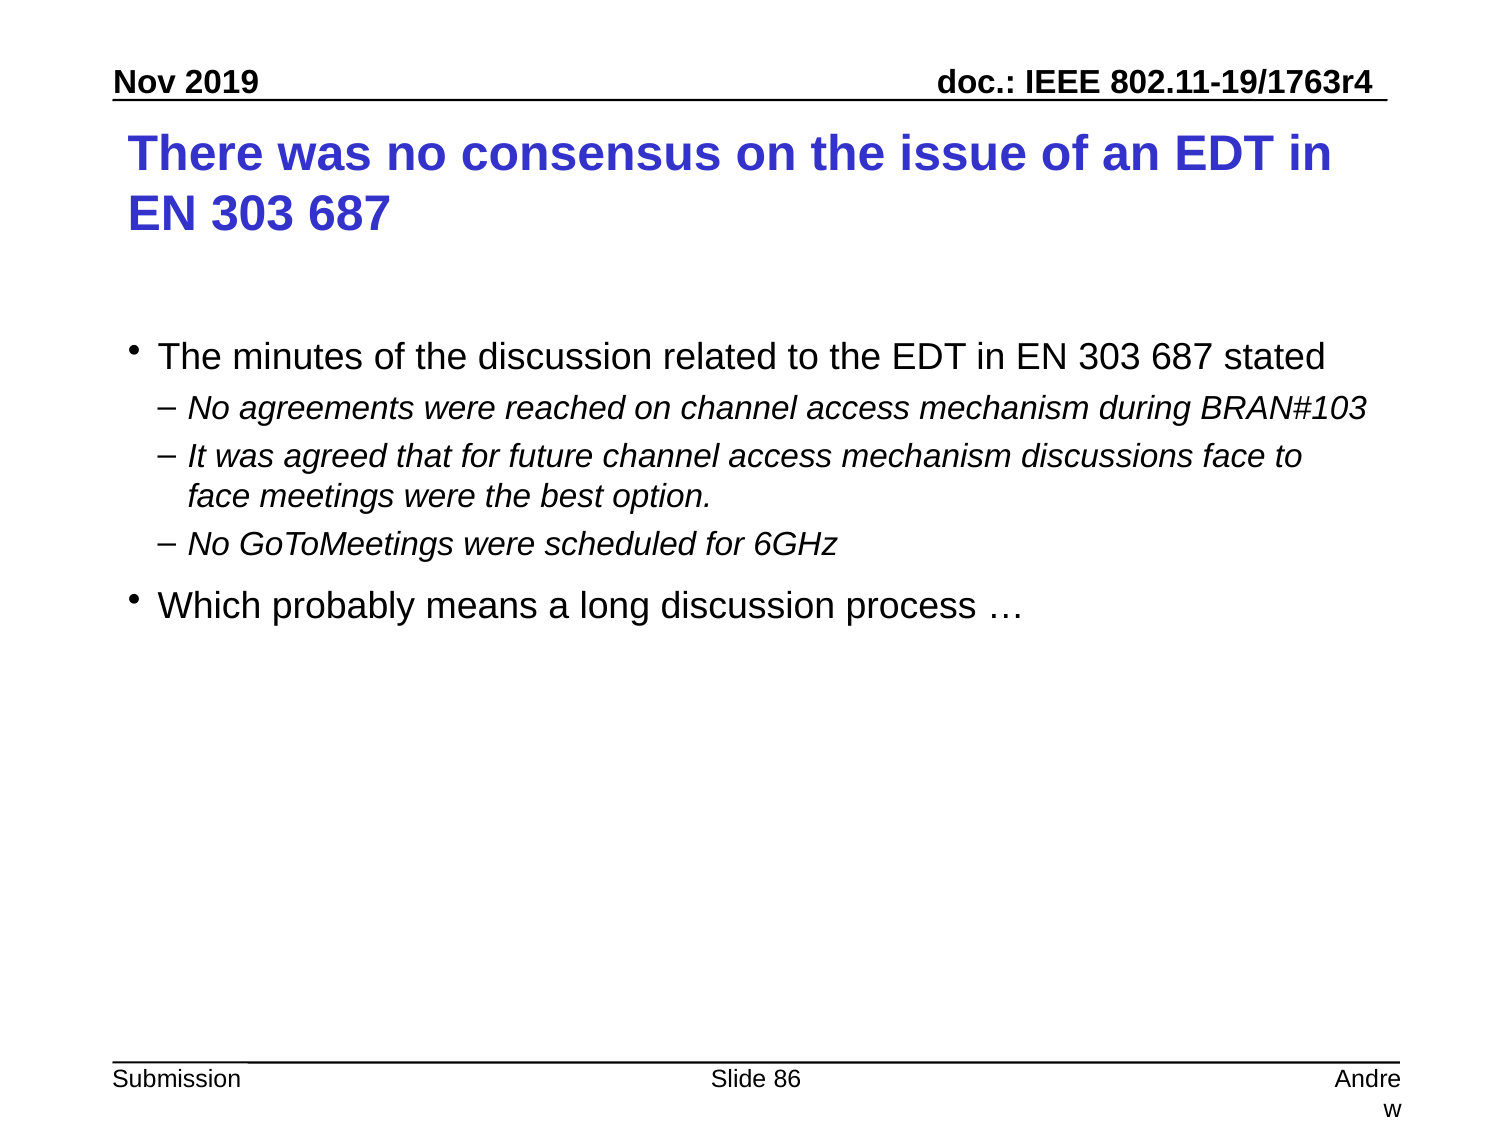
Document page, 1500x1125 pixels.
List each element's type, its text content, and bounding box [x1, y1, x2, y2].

title There was no consensus on the issue of an EDT in EN 303 687 [112, 112, 1388, 288]
slide_number Slide 86 [709, 1061, 803, 1093]
footer Andrew Myles, Cisco [1320, 1061, 1402, 1093]
list The minutes of the discussion related to the EDT in EN 303 687 stated No agreements were reached on channel access mechanism during BRAN#103 It was agreed that for future channel access mechanism discussions face to face meetings were the best option. No GoToMeetings were scheduled for 6GHz Which probably means a long discussion process … [112, 324, 1388, 1000]
